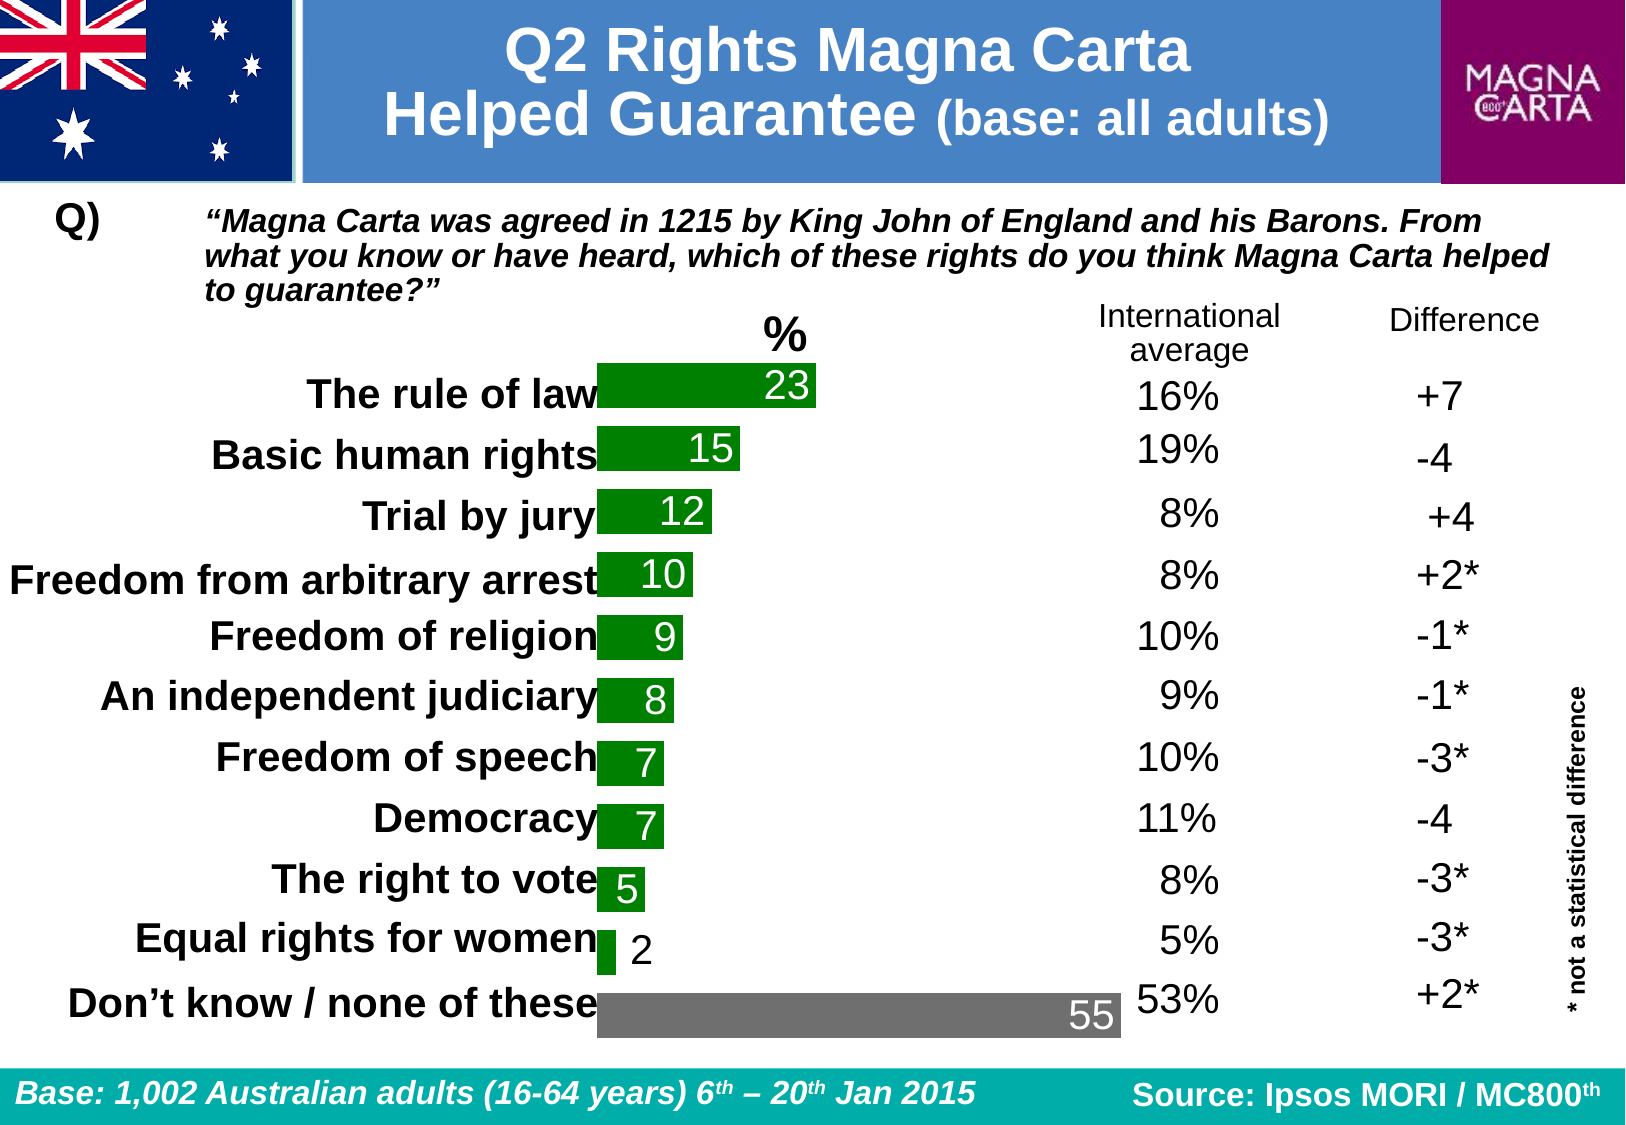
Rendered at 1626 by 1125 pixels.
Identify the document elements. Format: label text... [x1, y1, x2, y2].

title Q2 Rights Magna Carta Helped Guarantee (base: all adults) [301, 11, 1413, 157]
text_box % [602, 302, 969, 337]
text_box Democracy [87, 790, 572, 848]
text_box Don’t know / none of these [32, 975, 572, 1033]
text_box Trial by jury [41, 489, 572, 547]
text_box Base: 1,002 Australian adults (16-64 years) 6th – 20th Jan 2015 [0, 1070, 1162, 1125]
text_box Equal rights for women [87, 910, 572, 968]
text_box Q) “Magna Carta was agreed in 1215 by King John of England and his Barons. From what you know or have heard, which of these rights do you think Magna Carta helped to guarantee?” [39, 190, 1579, 316]
text_box Difference [1346, 296, 1583, 346]
text_box Freedom from arbitrary arrest [0, 553, 572, 608]
chart [577, 339, 1570, 1062]
picture [302, 0, 1625, 184]
text_box Freedom of religion [0, 608, 572, 666]
text_box International average [1071, 292, 1308, 337]
text_box Freedom of speech [87, 730, 572, 788]
text_box * not a statistical difference [1574, 671, 1598, 1027]
text_box An independent judiciary [26, 668, 572, 726]
text_box The rule of law [44, 367, 572, 425]
text_box Basic human rights [87, 428, 572, 486]
text_box Source: Ipsos MORI / MC800th [1059, 1072, 1625, 1121]
text_box The right to vote [87, 851, 572, 910]
picture [0, 0, 292, 181]
